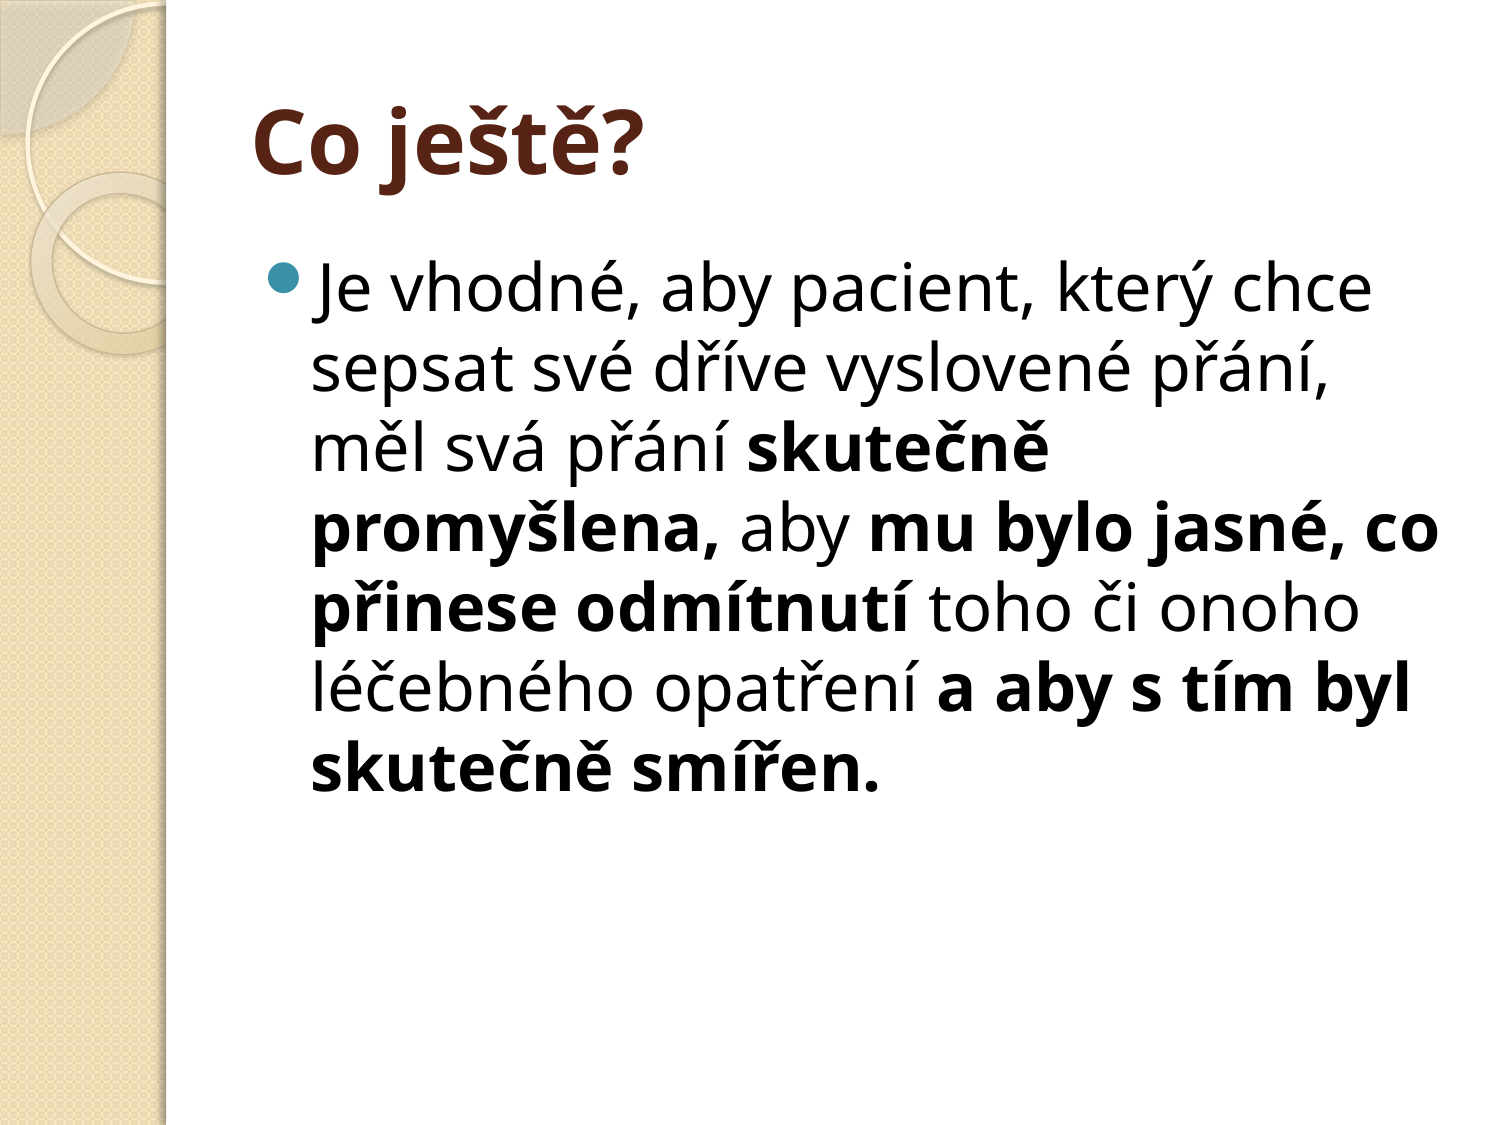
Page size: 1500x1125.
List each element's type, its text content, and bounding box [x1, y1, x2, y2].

list Je vhodné, aby pacient, který chce sepsat své dříve vyslovené přání, měl svá přání skutečně promyšlena, aby mu bylo jasné, co přinese odmítnutí toho či onoho léčebného opatření a aby s tím byl skutečně smířen. [235, 237, 1466, 1025]
title Co ještě? [235, 45, 1466, 233]
